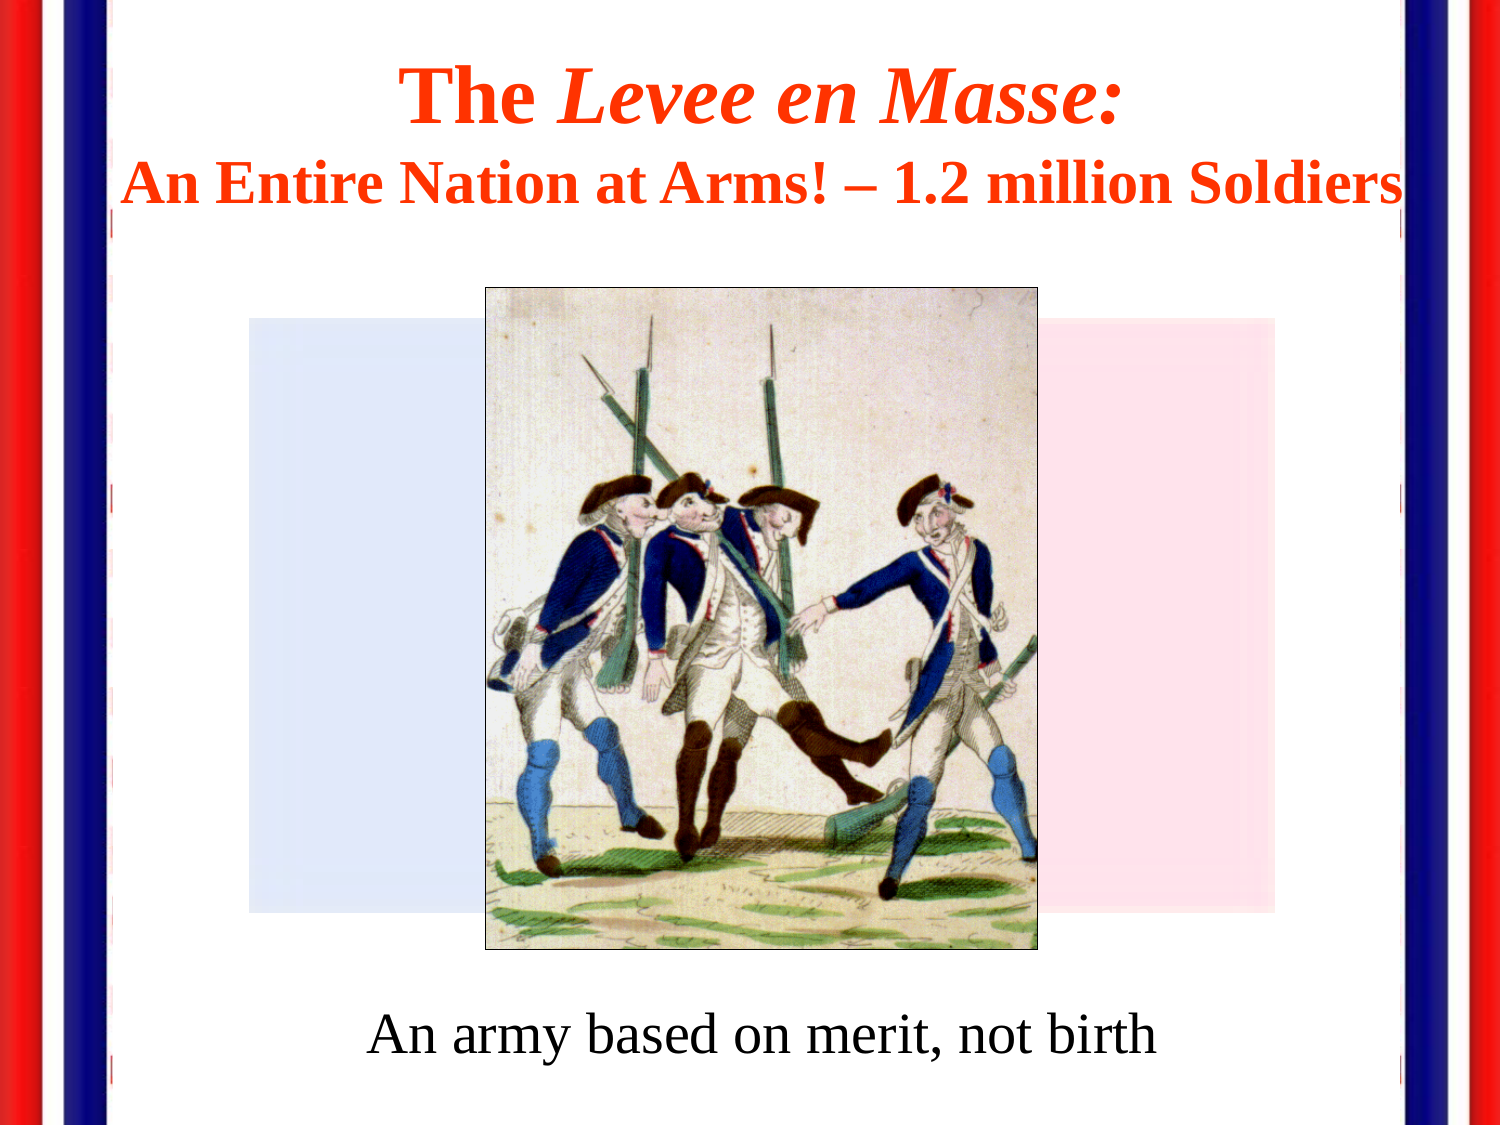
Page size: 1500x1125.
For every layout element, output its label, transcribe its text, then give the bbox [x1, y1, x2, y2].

text_box An army based on merit, not birth [249, 987, 1275, 1073]
picture [1400, 0, 1500, 1125]
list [485, 287, 1038, 950]
text_box The Levee en Masse: An Entire Nation at Arms! – 1.2 million Soldiers [105, 33, 1421, 223]
picture [0, 0, 113, 1125]
